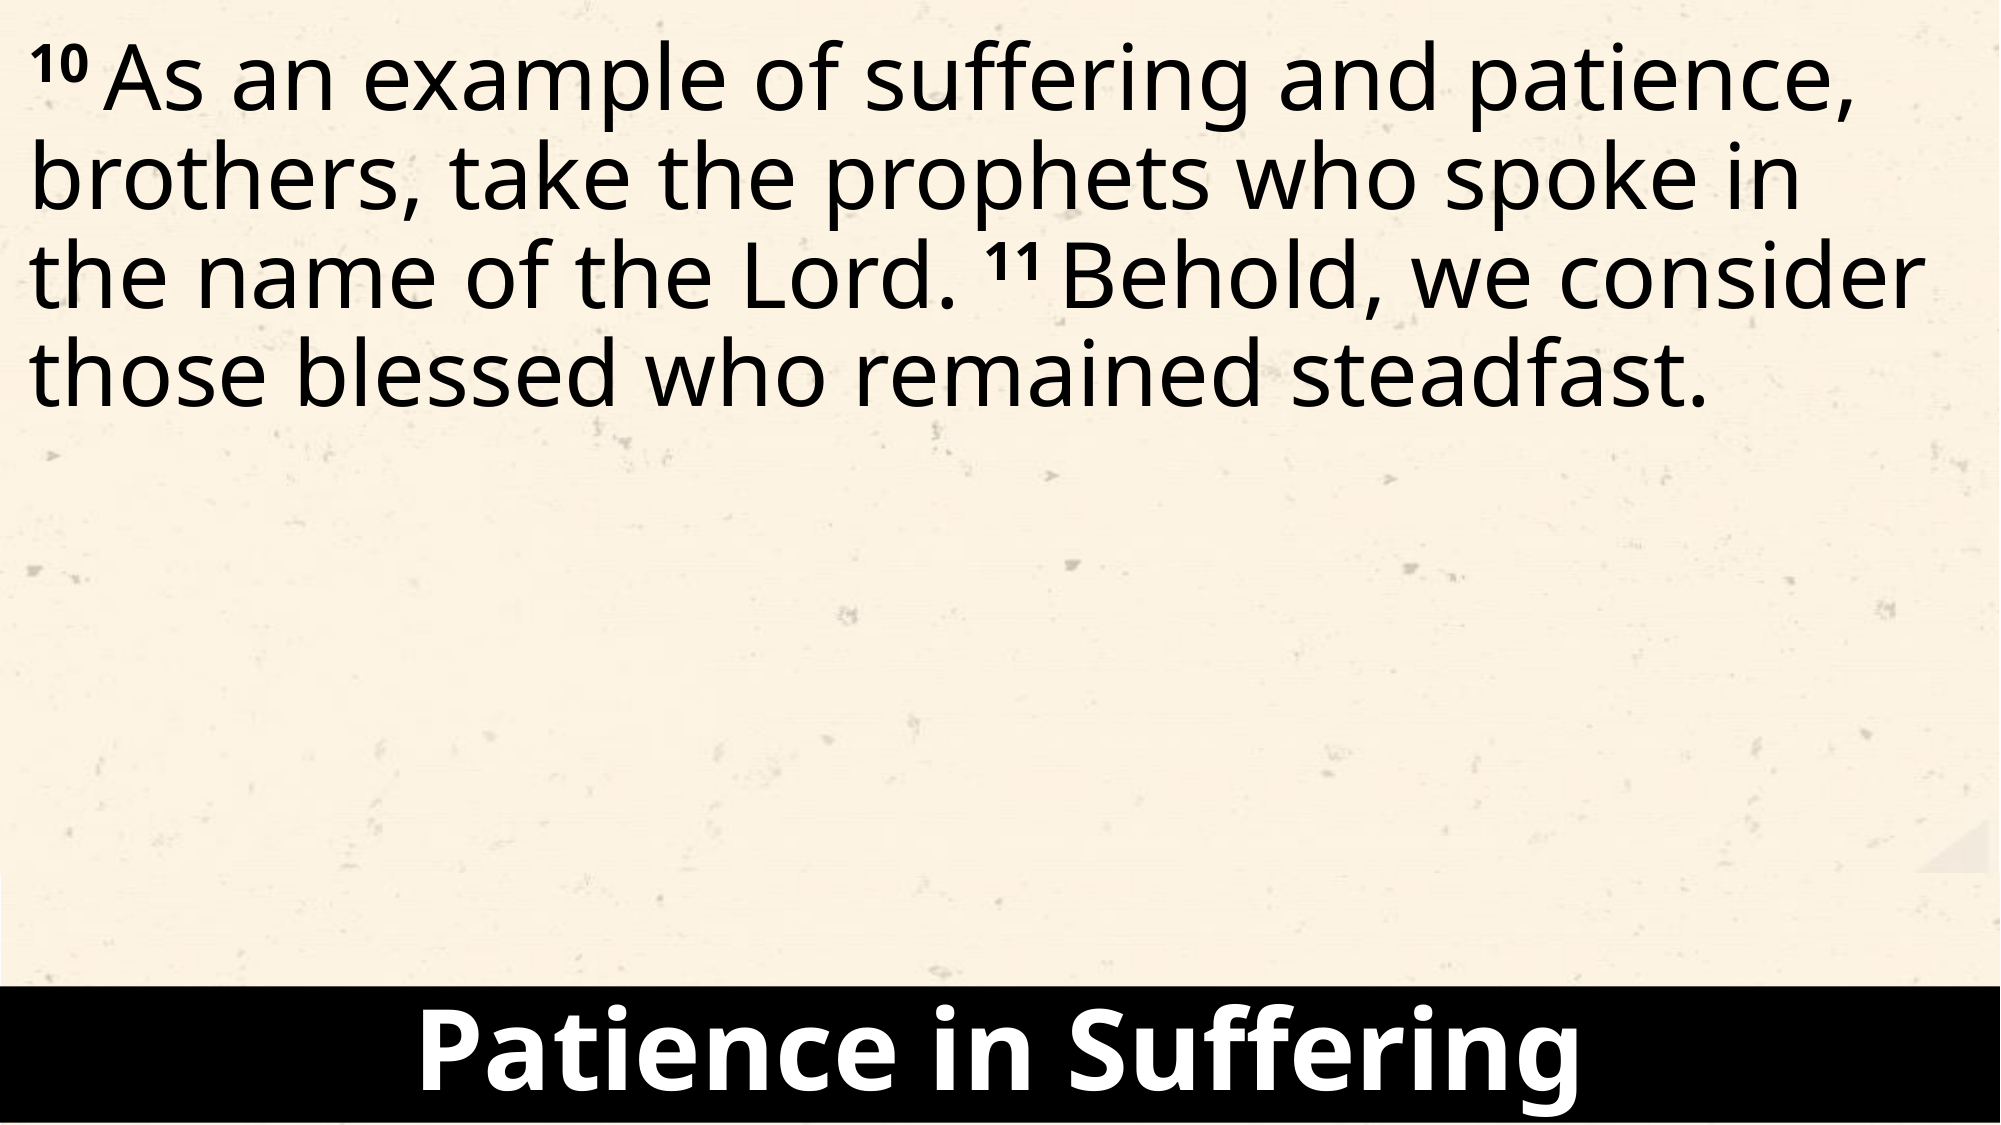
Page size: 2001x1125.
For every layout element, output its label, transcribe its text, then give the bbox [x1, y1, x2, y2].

text_box 10 As an example of suffering and patience, brothers, take the prophets who spoke in the name of the Lord. 11 Behold, we consider those blessed who remained steadfast. [14, 23, 1984, 435]
text_box Patience in Suffering [0, 986, 2000, 1123]
picture [0, 0, 2000, 986]
